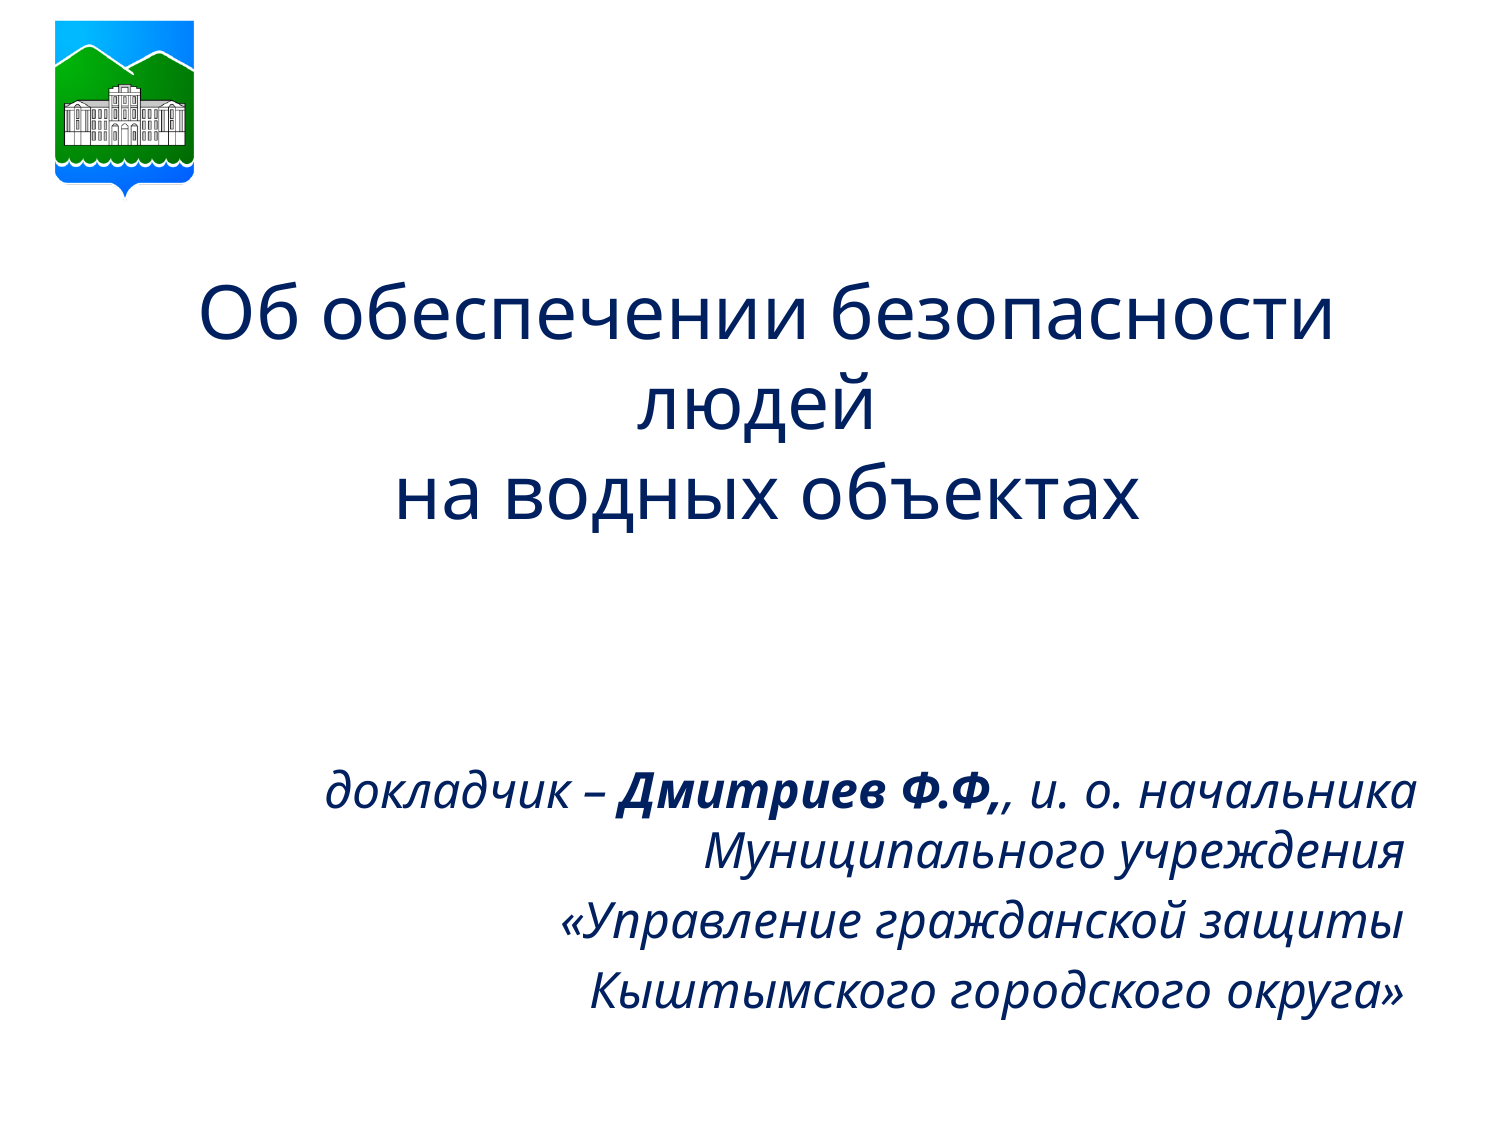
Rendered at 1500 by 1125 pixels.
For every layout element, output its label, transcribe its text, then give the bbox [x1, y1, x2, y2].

title Об обеспечении безопасности людей на водных объектах [88, 278, 1447, 521]
subtitle докладчик – Дмитриев Ф.Ф,, и. о. начальника Муниципального учреждения «Управление гражданской защиты Кыштымского городского округа» [230, 751, 1434, 1039]
picture [52, 18, 195, 204]
